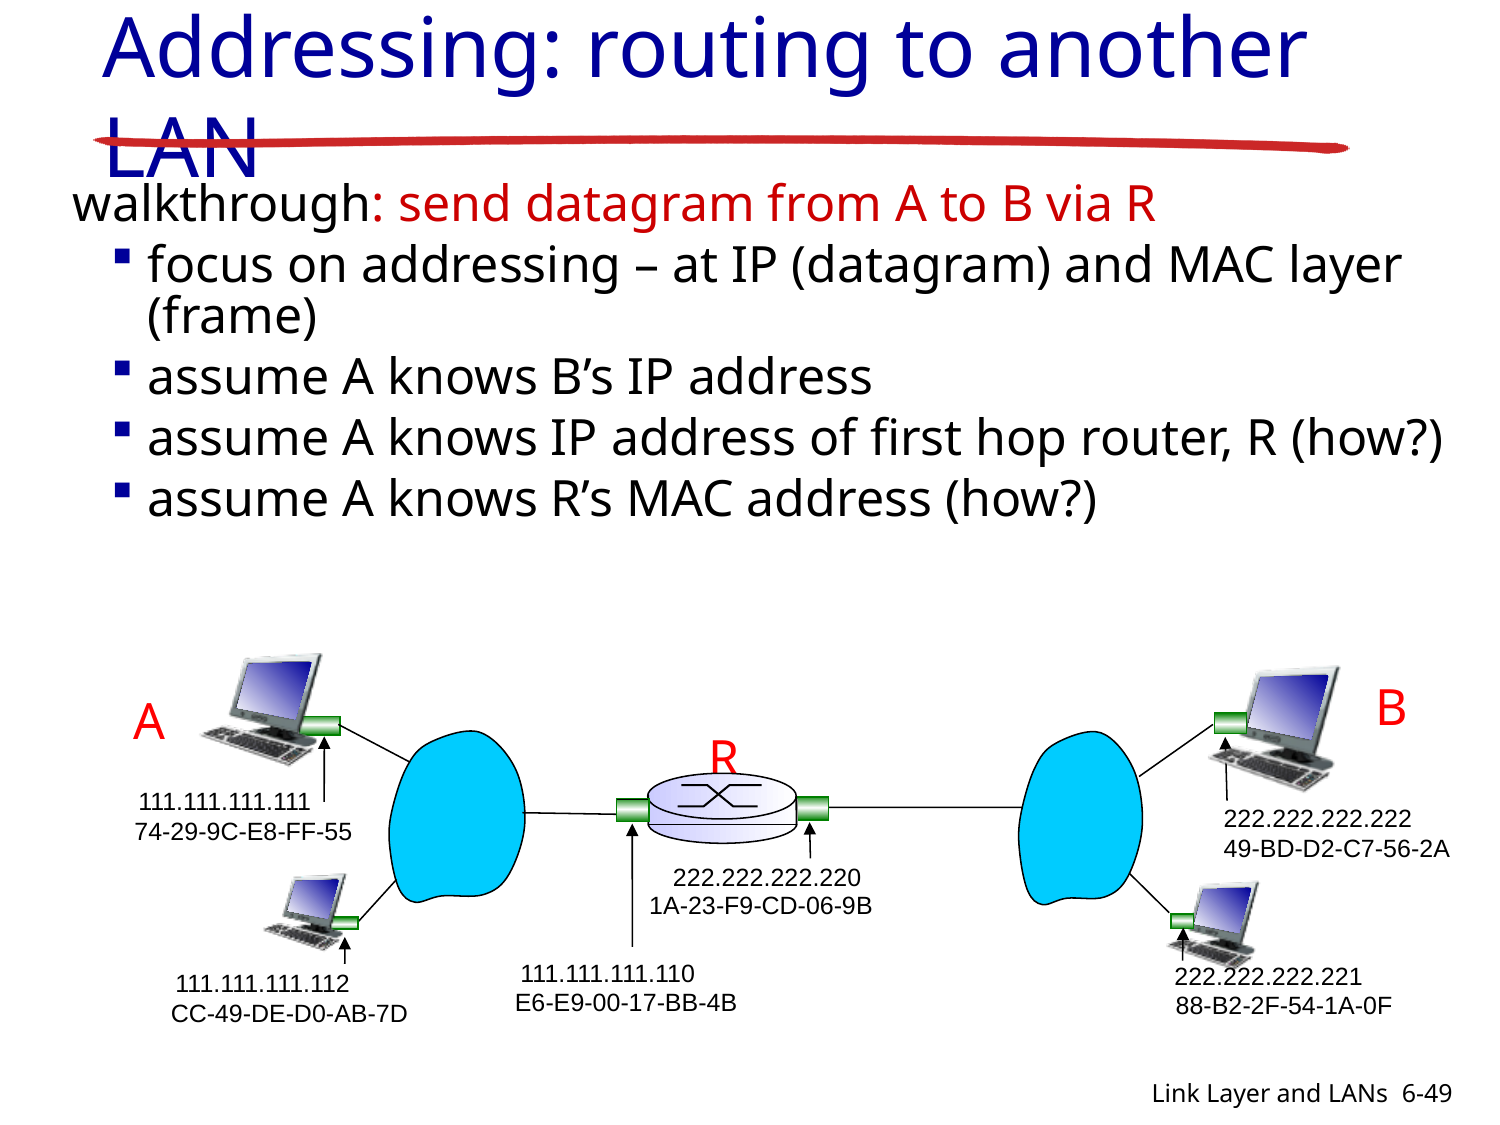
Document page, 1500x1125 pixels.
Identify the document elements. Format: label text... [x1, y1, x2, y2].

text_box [116, 649, 1466, 1036]
list walkthrough: send datagram from A to B via R focus on addressing – at IP (datagram) and MAC layer (frame) assume A knows B’s IP address assume A knows IP address of first hop router, R (how?) assume A knows R’s MAC address (how?) [57, 173, 1481, 351]
picture [88, 130, 1364, 159]
footer Link Layer and LANs [1045, 1069, 1404, 1110]
slide_number 6-49 [1387, 1069, 1478, 1115]
title Addressing: routing to another LAN [87, 0, 1400, 188]
